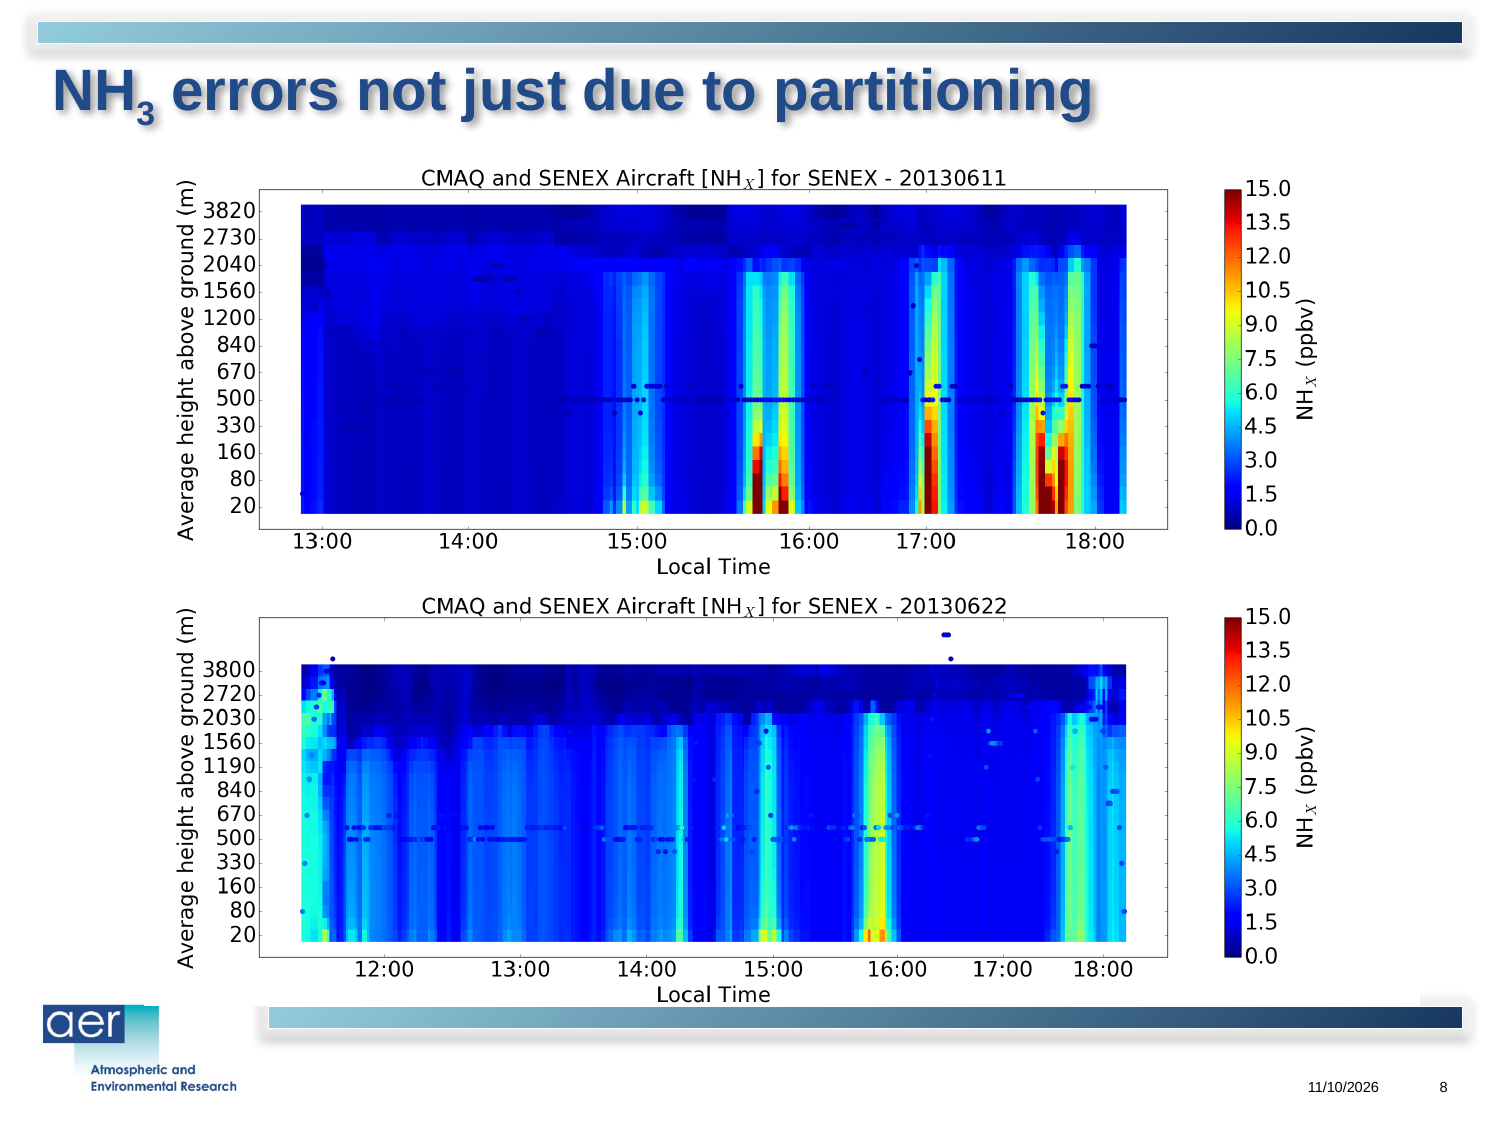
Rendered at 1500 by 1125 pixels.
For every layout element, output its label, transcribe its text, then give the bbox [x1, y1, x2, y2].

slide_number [1275, 1042, 1393, 1103]
picture [37, 998, 242, 1096]
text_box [144, 169, 1420, 1006]
slide_number 8 [1393, 1042, 1463, 1103]
title NH3 errors not just due to partitioning [37, 45, 1463, 154]
